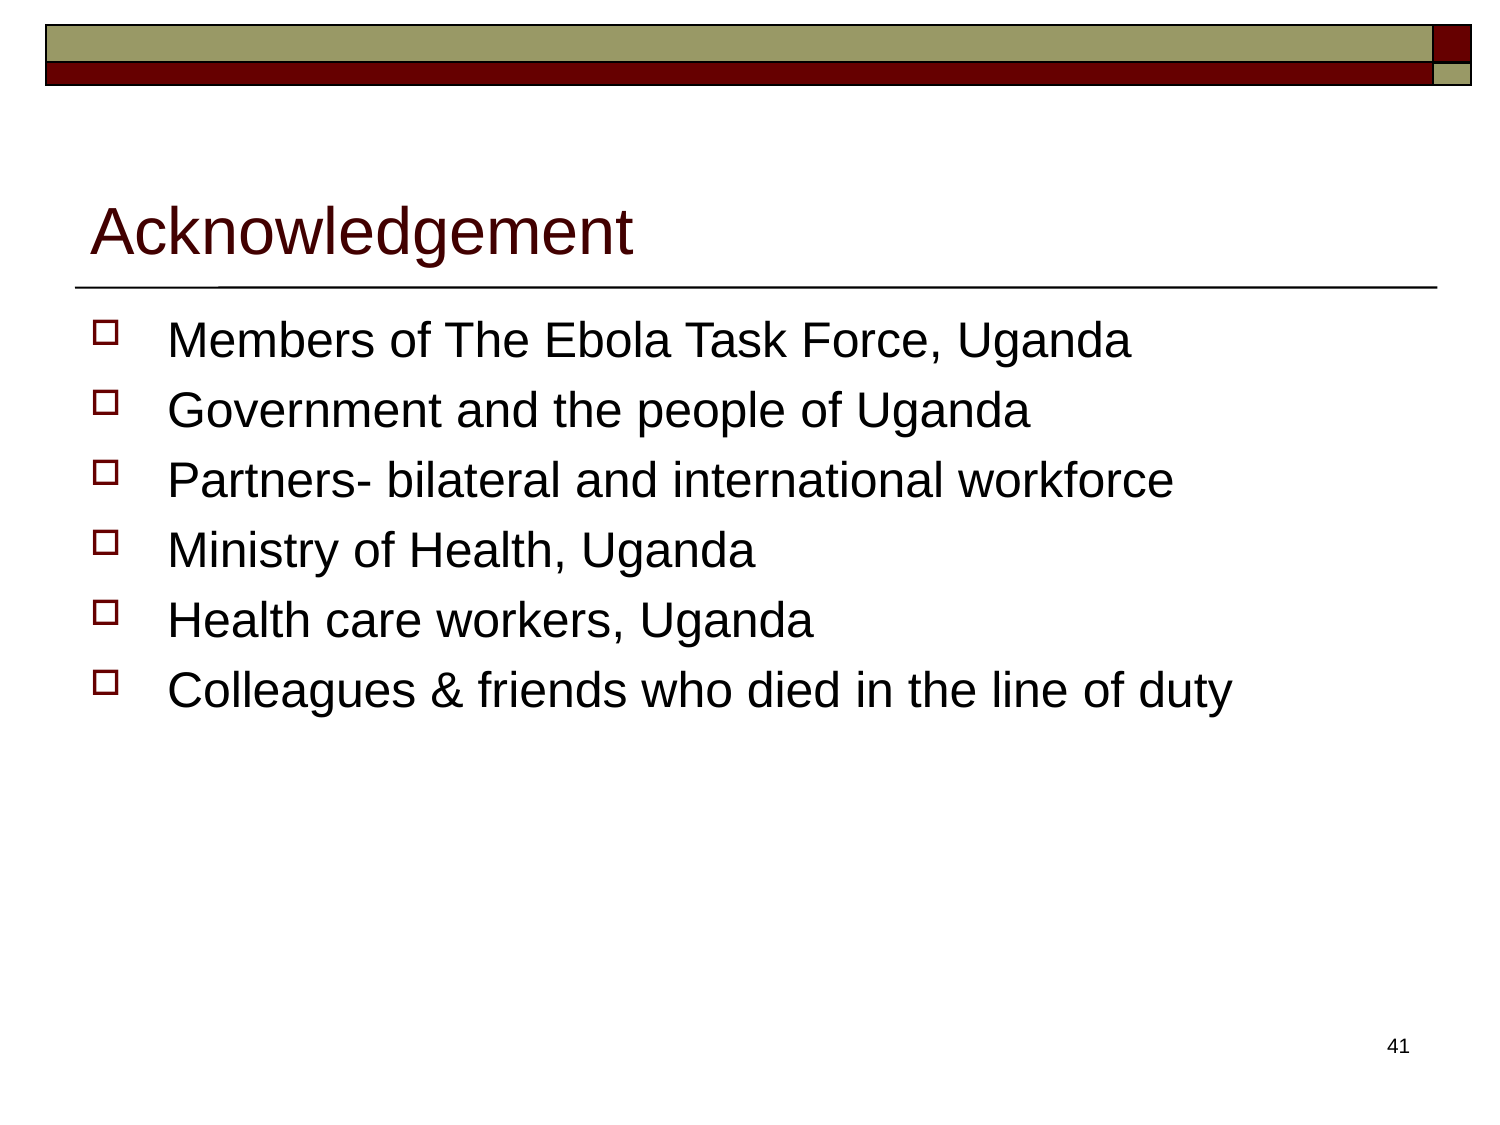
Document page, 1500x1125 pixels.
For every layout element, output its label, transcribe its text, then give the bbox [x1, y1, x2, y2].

title Acknowledgement [75, 87, 1425, 275]
list Members of The Ebola Task Force, Uganda Government and the people of Uganda Partners- bilateral and international workforce Ministry of Health, Uganda Health care workers, Uganda Colleagues & friends who died in the line of duty [75, 299, 1500, 1025]
slide_number 41 [1112, 1024, 1426, 1101]
